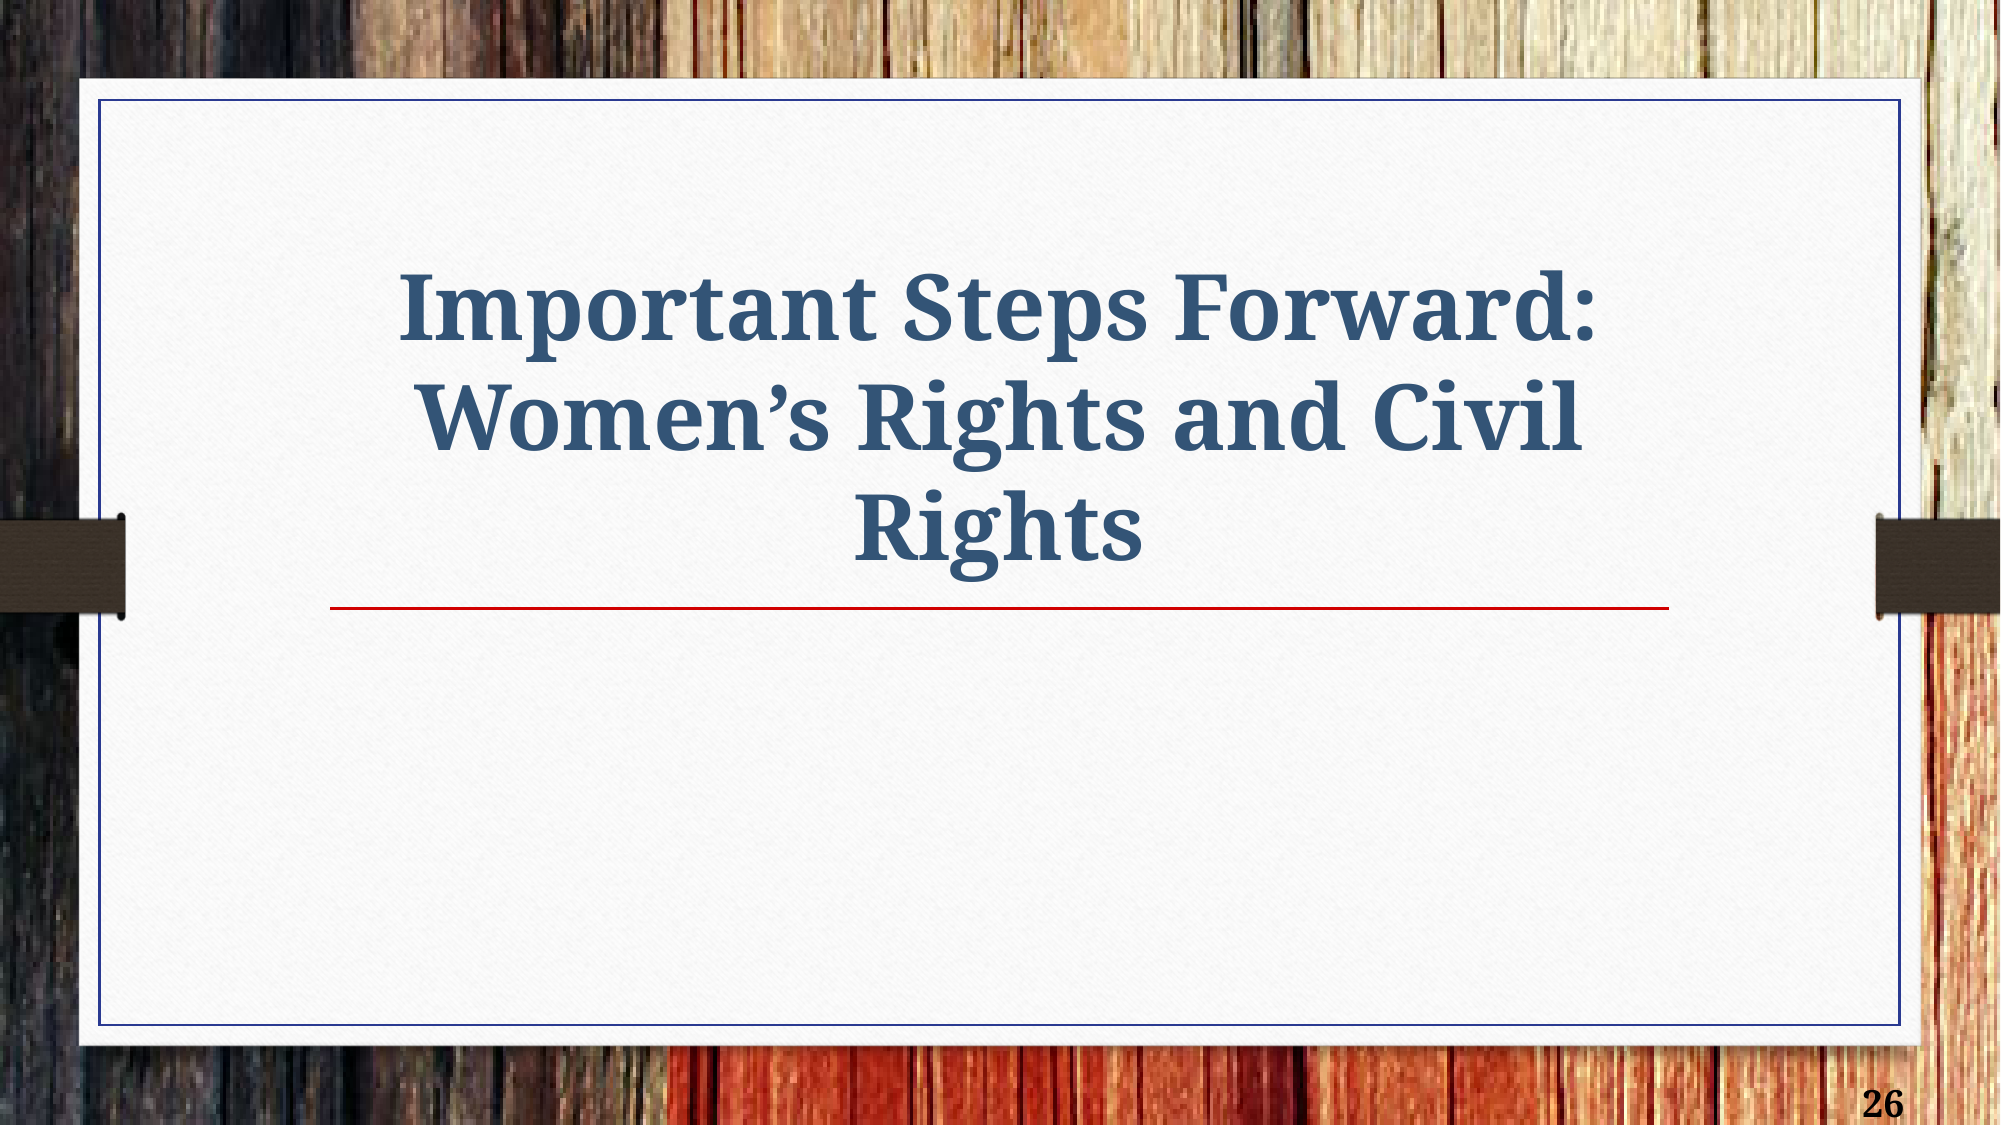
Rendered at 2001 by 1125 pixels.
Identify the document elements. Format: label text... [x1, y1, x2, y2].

text_box 26 [1847, 1072, 1930, 1125]
title Important Steps Forward: Women’s Rights and Civil Rights [330, 287, 1669, 587]
picture [0, 0, 2001, 1125]
